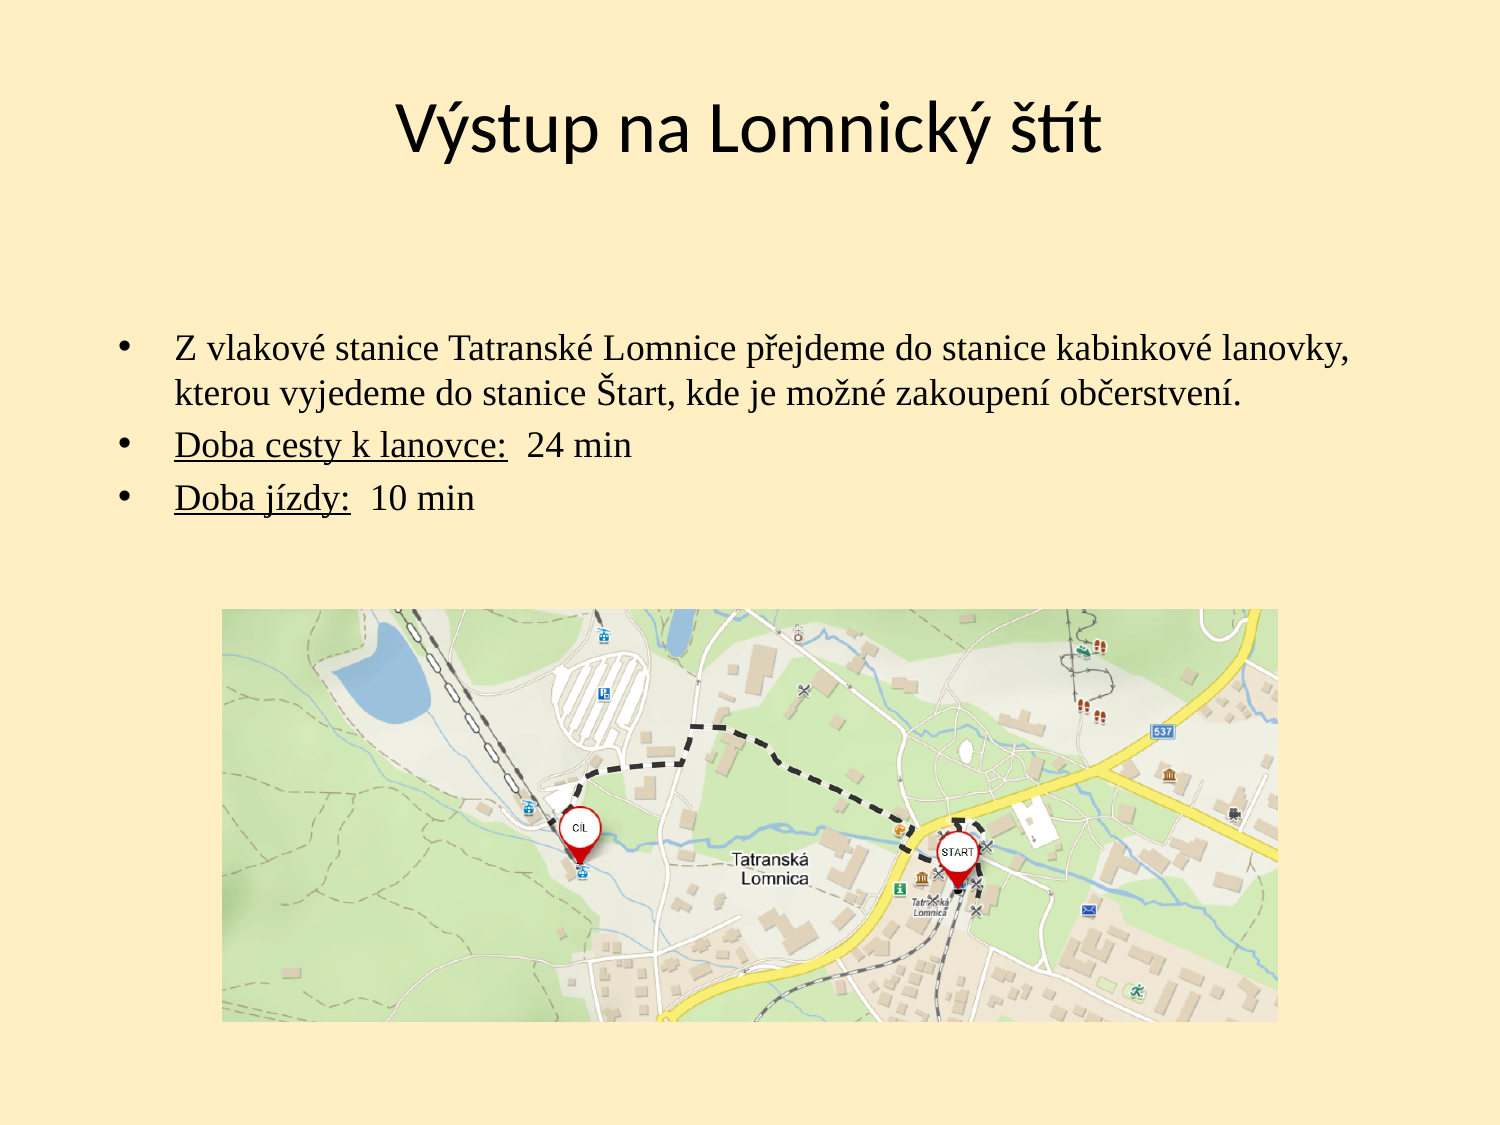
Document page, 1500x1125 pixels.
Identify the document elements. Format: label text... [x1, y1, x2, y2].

picture [222, 609, 1278, 1023]
list Z vlakové stanice Tatranské Lomnice přejdeme do stanice kabinkové lanovky, kterou vyjedeme do stanice Štart, kde je možné zakoupení občerstvení. Doba cesty k lanovce: 24 min Doba jízdy: 10 min [103, 315, 1397, 1014]
title Výstup na Lomnický štít [103, 70, 1397, 175]
